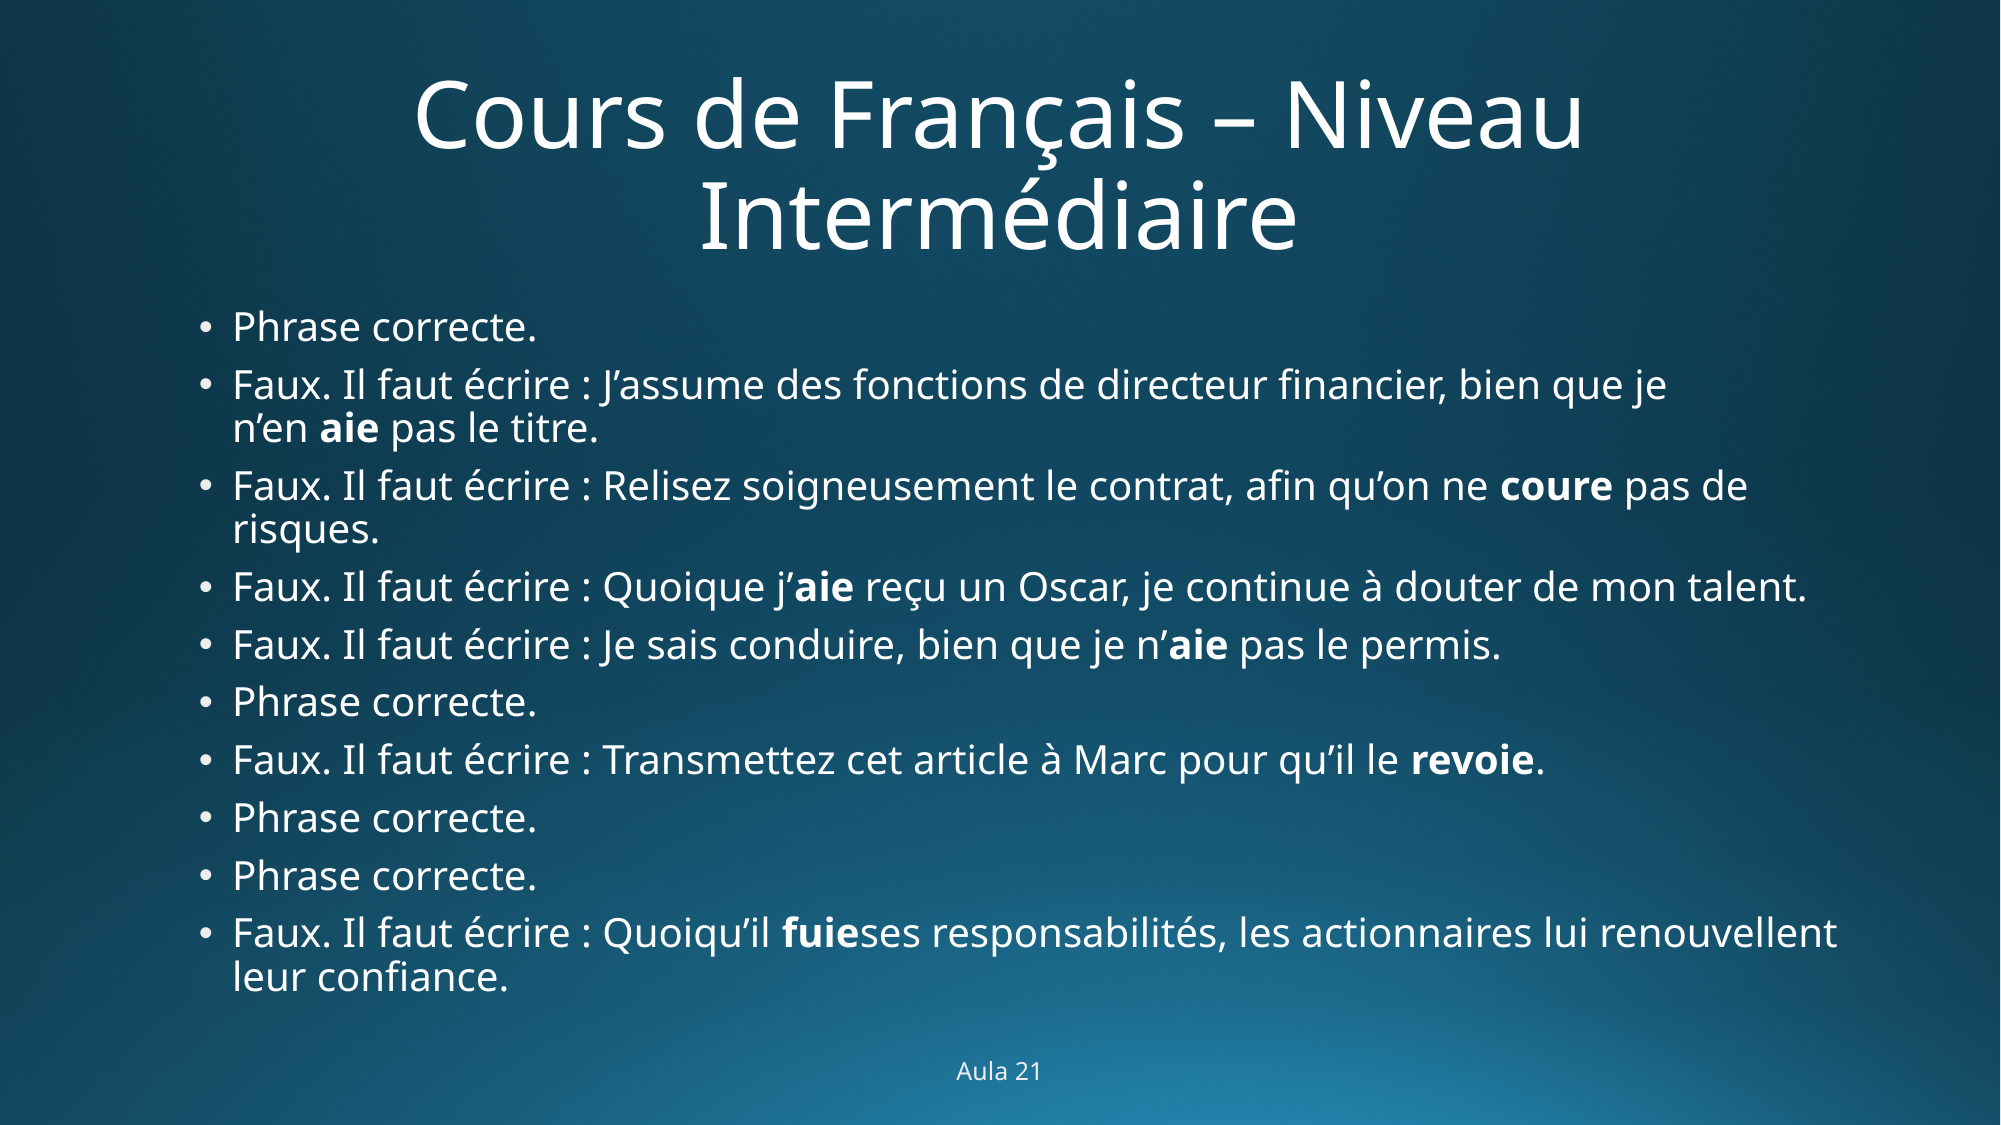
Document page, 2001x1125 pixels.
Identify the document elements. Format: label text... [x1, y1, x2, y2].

title Cours de Français – Niveau Intermédiaire [137, 59, 1863, 278]
list Phrase correcte. Faux. Il faut écrire : J’assume des fonctions de directeur financier, bien que je n’en aie pas le titre. Faux. Il faut écrire : Relisez soigneusement le contrat, afin qu’on ne coure pas de risques. Faux. Il faut écrire : Quoique j’aie reçu un Oscar, je continue à douter de mon talent. Faux. Il faut écrire : Je sais conduire, bien que je n’aie pas le permis. Phrase correcte. Faux. Il faut écrire : Transmettez cet article à Marc pour qu’il le revoie. Phrase correcte. Phrase correcte. Faux. Il faut écrire : Quoiqu’il fuieses responsabilités, les actionnaires lui renouvellent leur confiance. [183, 299, 1863, 1014]
footer Aula 21 [662, 1042, 1338, 1103]
picture [0, 0, 2001, 1125]
